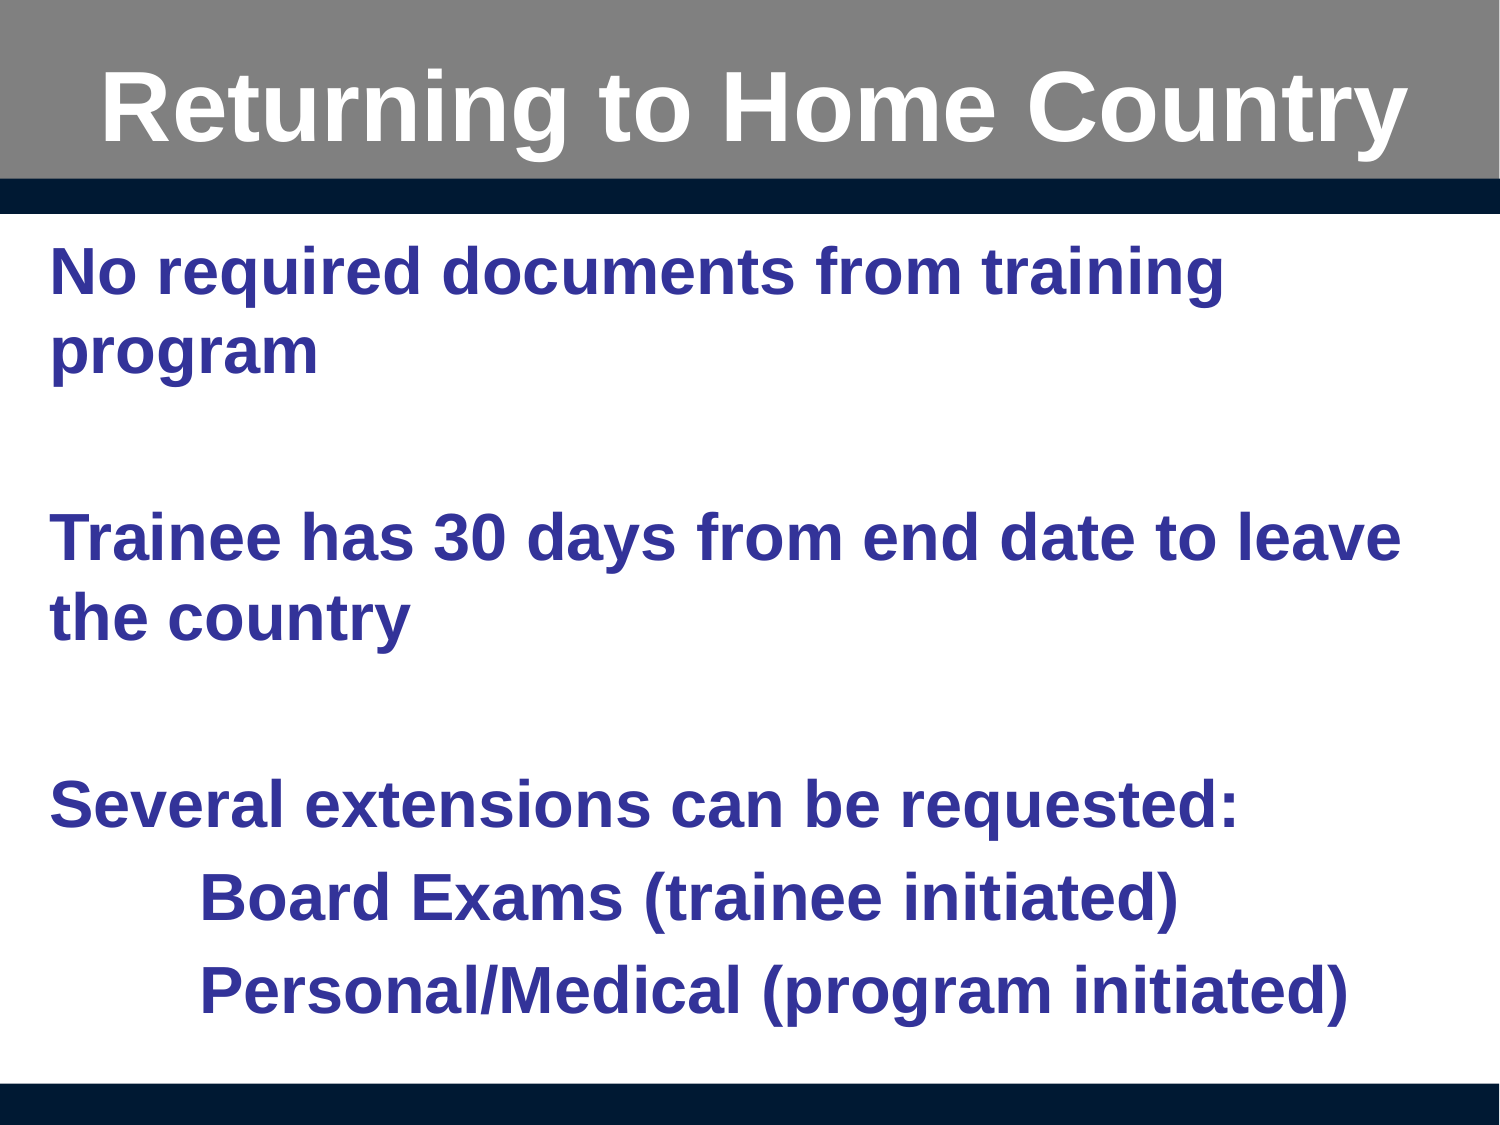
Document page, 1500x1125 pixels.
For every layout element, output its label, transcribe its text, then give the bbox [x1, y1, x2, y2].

list No required documents from training program Trainee has 30 days from end date to leave the country Several extensions can be requested: Board Exams (trainee initiated) Personal/Medical (program initiated) [24, 219, 1438, 1060]
title Returning to Home Country [75, 42, 1436, 161]
